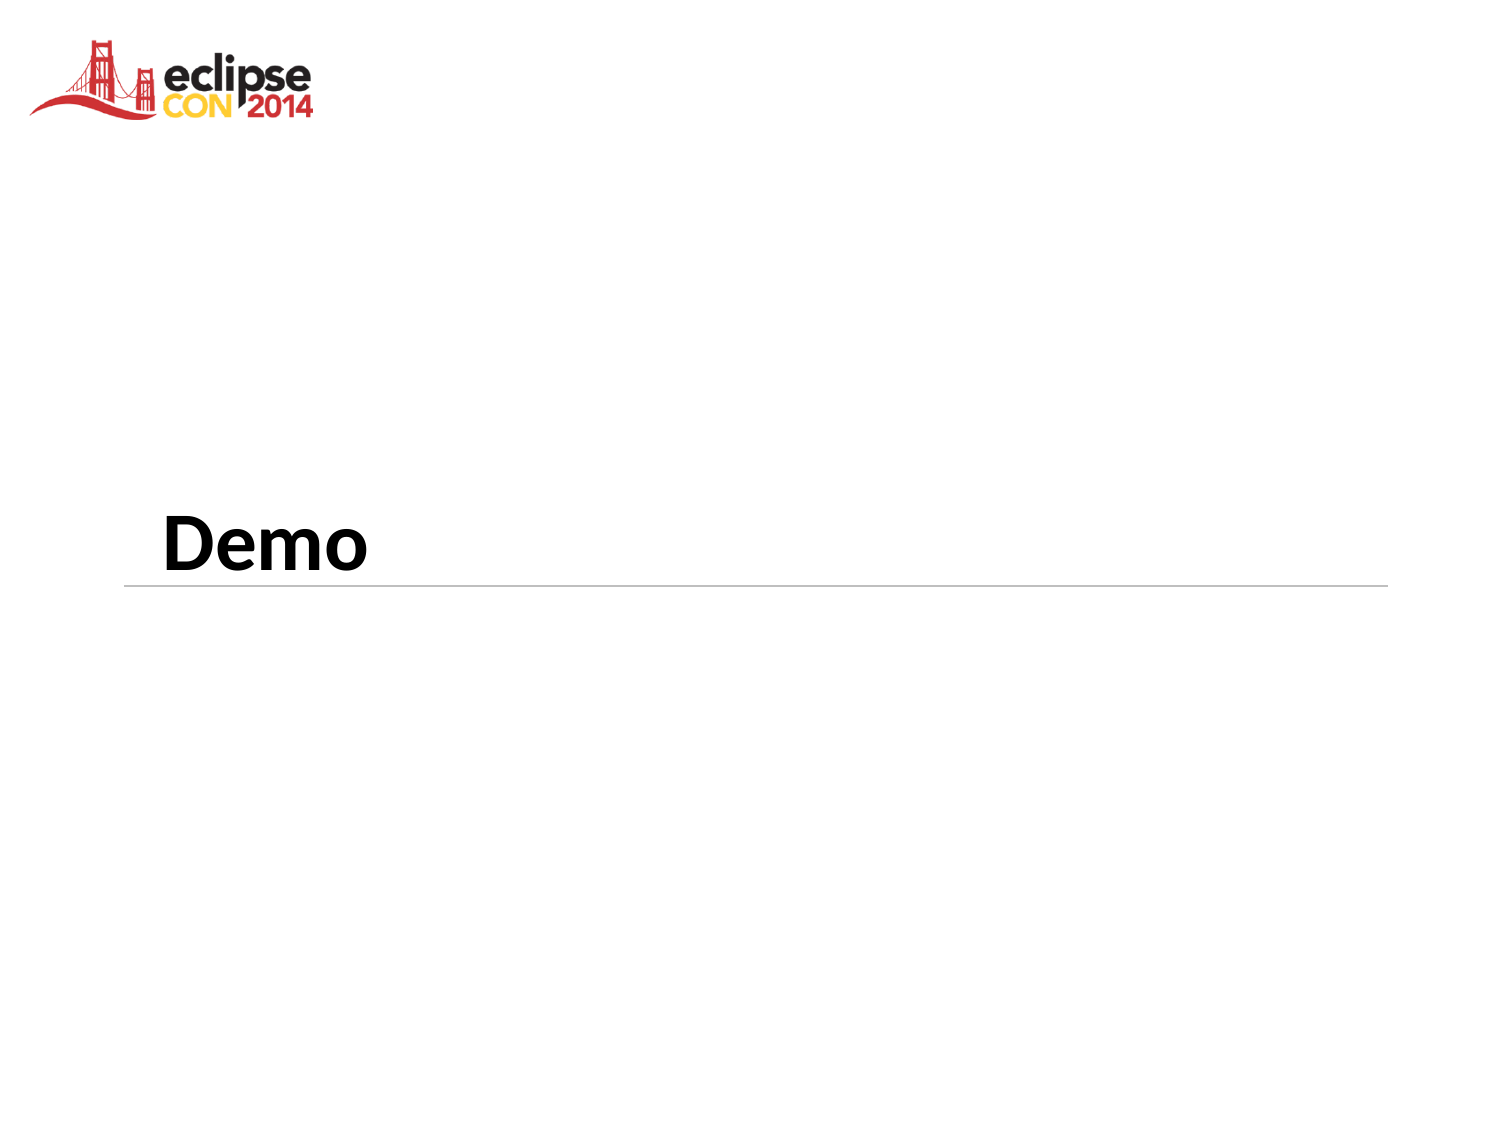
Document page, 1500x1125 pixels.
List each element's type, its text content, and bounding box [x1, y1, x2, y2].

picture [29, 39, 313, 120]
title Demo [112, 479, 1388, 704]
